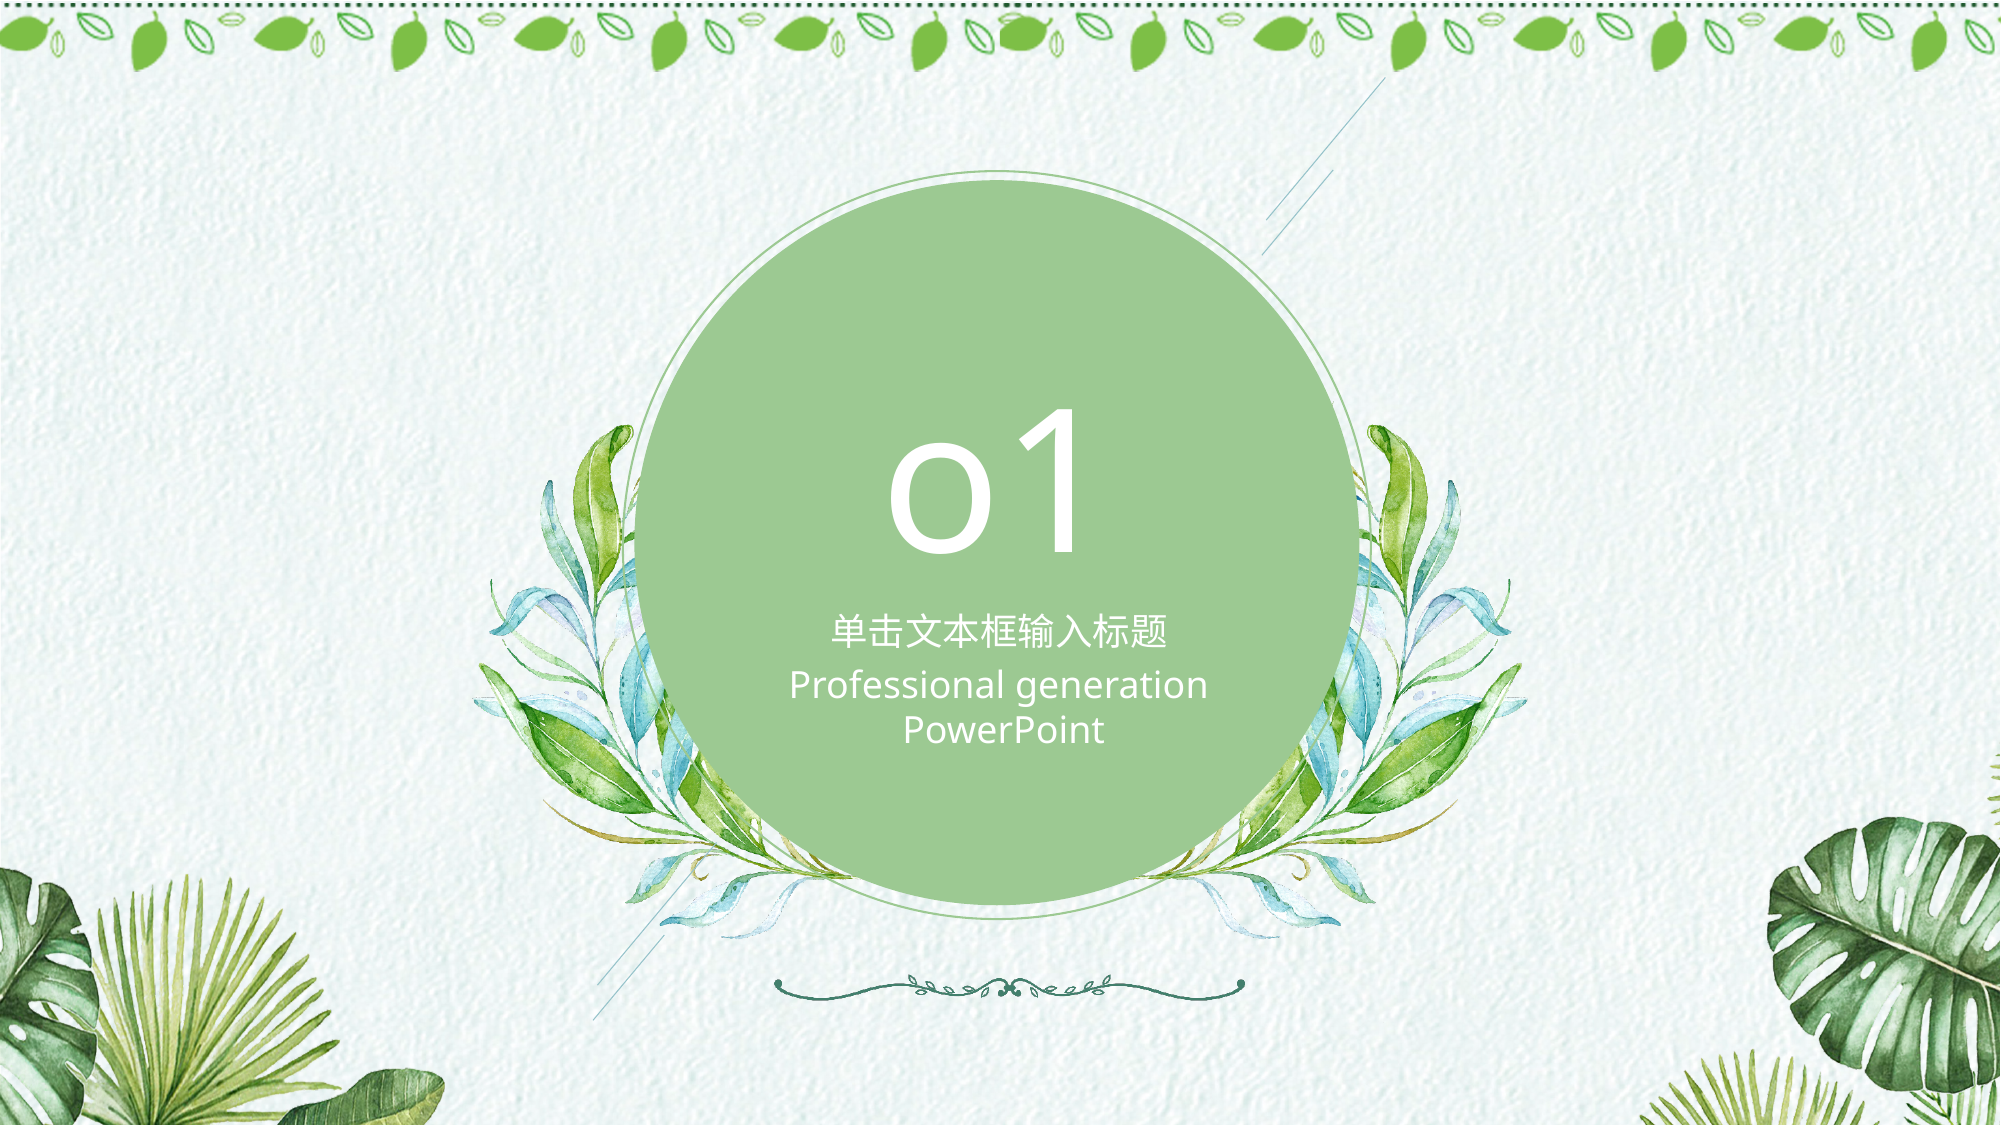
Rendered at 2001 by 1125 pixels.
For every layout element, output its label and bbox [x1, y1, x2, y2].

text_box [1261, 169, 1334, 256]
text_box [593, 934, 665, 1021]
picture [0, 0, 2001, 1125]
text_box [1266, 77, 1386, 221]
text_box [597, 842, 717, 986]
